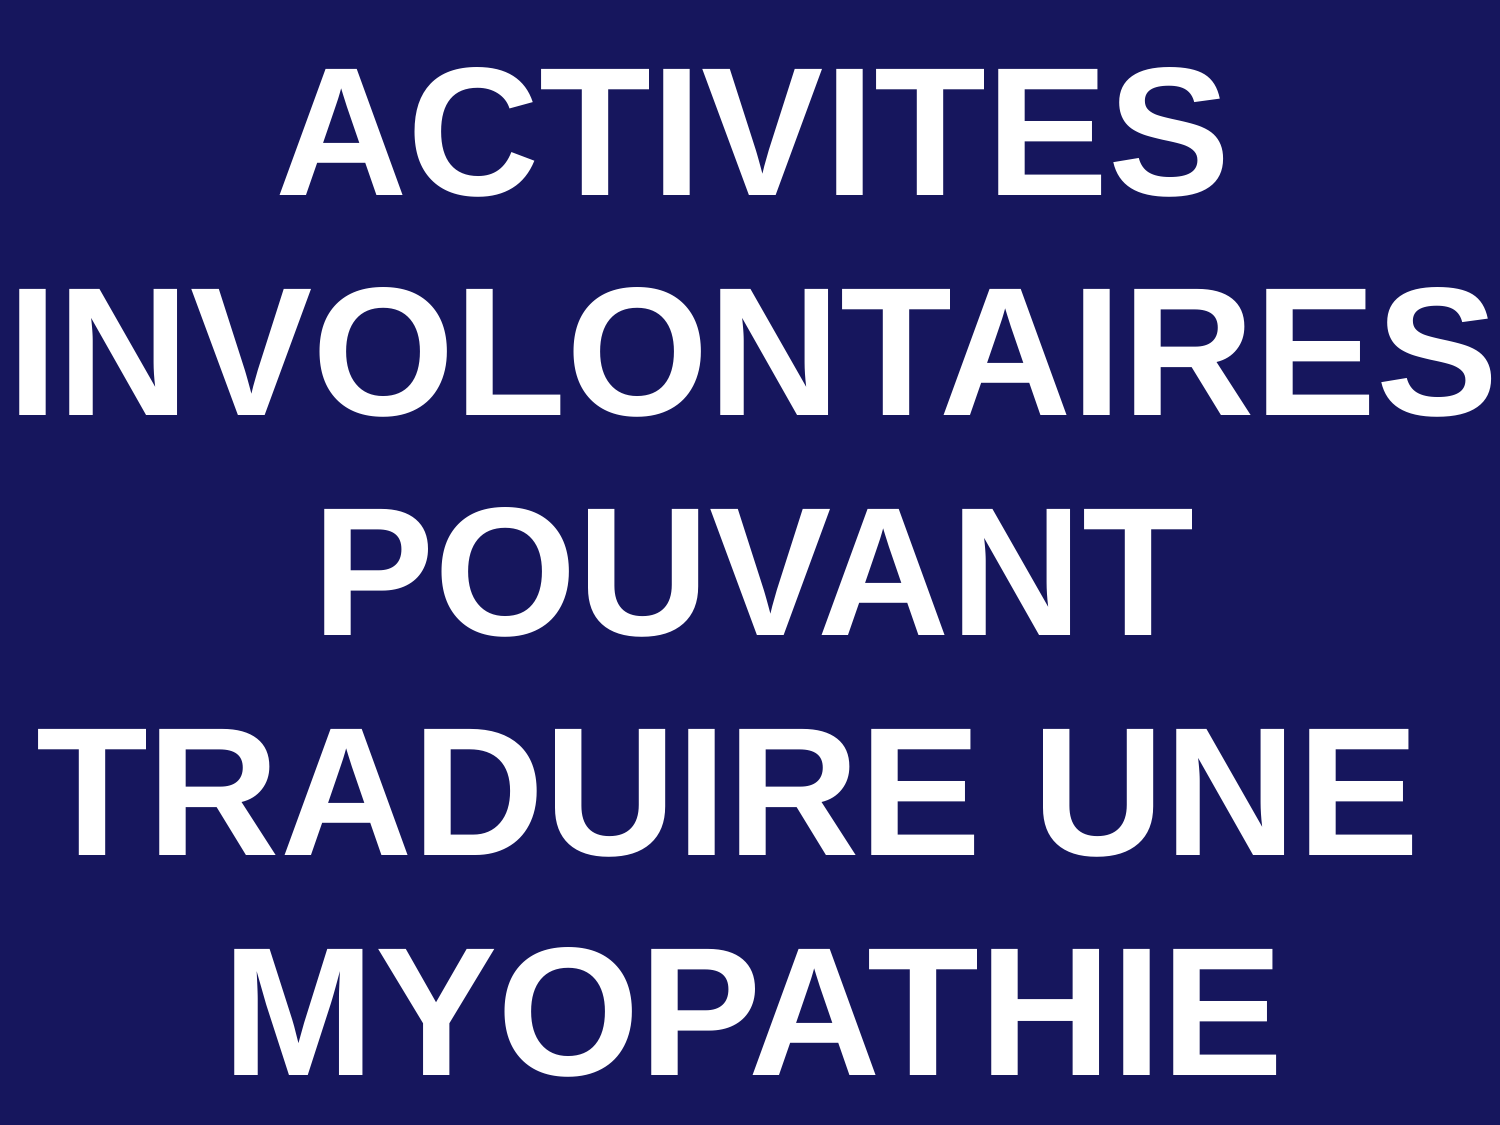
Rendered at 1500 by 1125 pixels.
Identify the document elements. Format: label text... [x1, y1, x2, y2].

text_box ACTIVITES INVOLONTAIRES POUVANT TRADUIRE UNE MYOPATHIE [0, 5, 1500, 1120]
